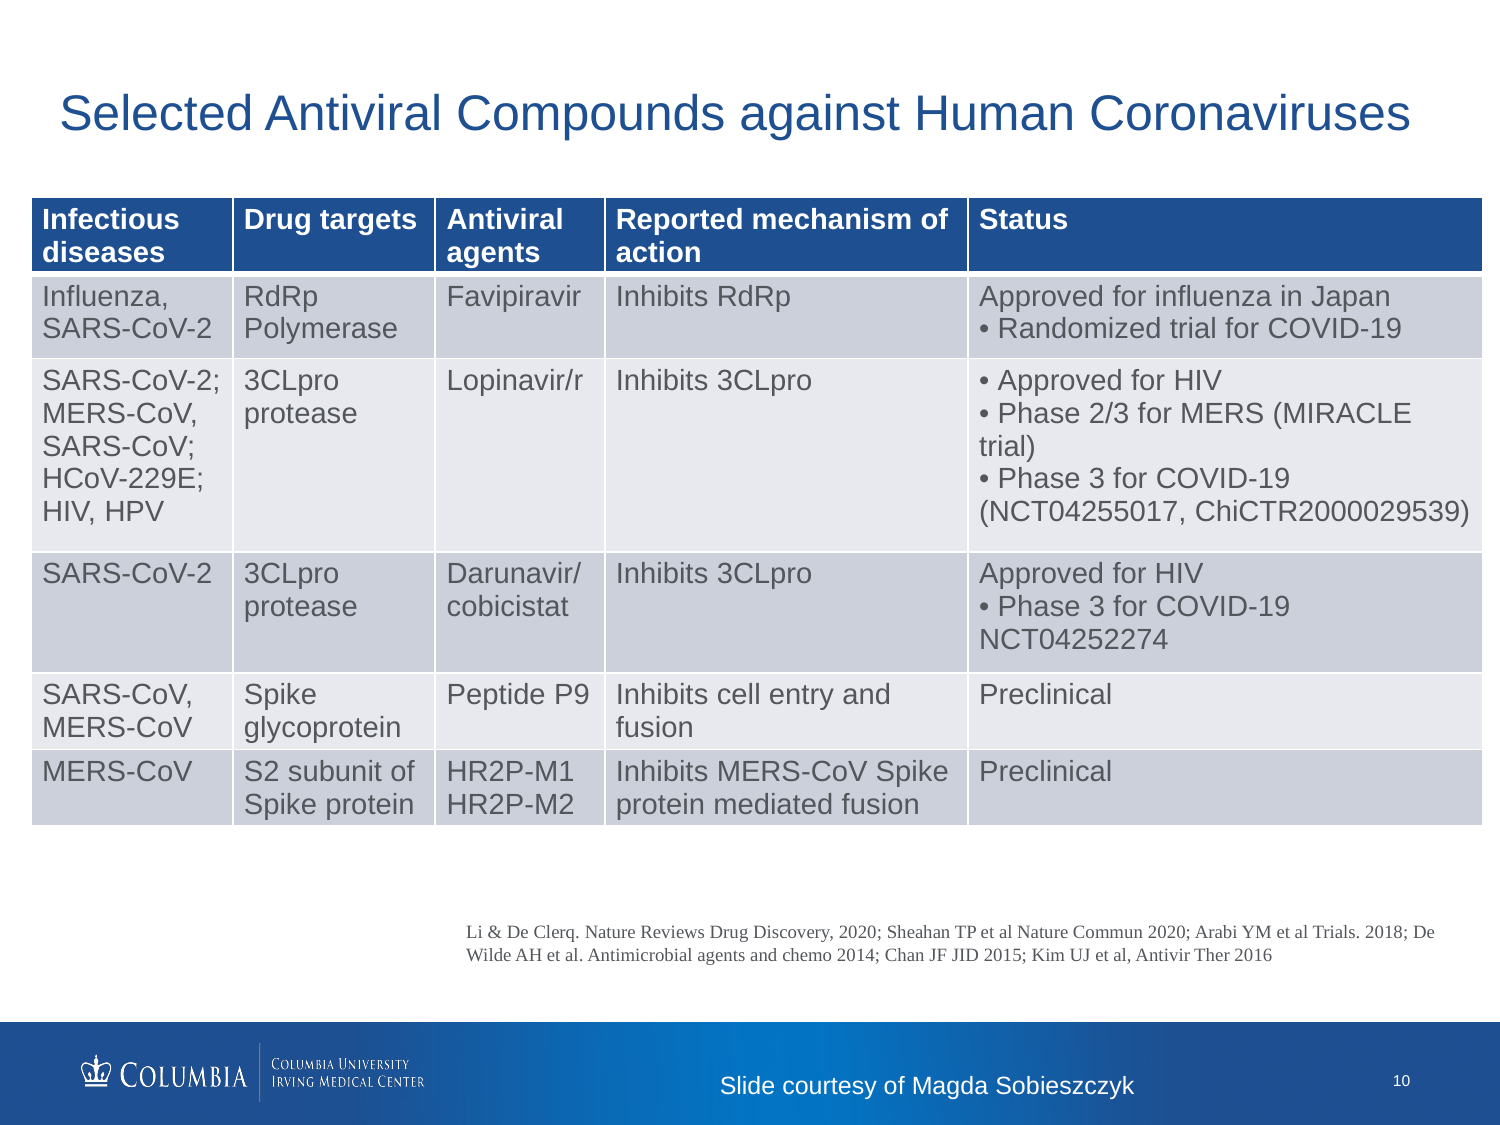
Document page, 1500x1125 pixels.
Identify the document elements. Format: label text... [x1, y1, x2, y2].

table_cell Inhibits 3CLpro [606, 359, 967, 551]
table_header Antiviral agents [436, 198, 604, 271]
table_cell Darunavir/ cobicistat [436, 553, 604, 672]
table_cell Inhibits 3CLpro [606, 553, 967, 672]
title Selected Antiviral Compounds against Human Coronaviruses [59, 42, 1456, 150]
table_header Status [969, 198, 1482, 271]
table_cell Approved for HIV • Phase 3 for COVID-19 NCT04252274 [969, 553, 1482, 672]
table_cell 3CLpro protease [234, 553, 434, 672]
table_cell Preclinical [969, 674, 1482, 749]
table_cell Lopinavir/r [436, 359, 604, 551]
table_cell Inhibits MERS-CoV Spike protein mediated fusion [606, 750, 967, 825]
table_cell Peptide P9 [436, 674, 604, 749]
table_header Drug targets [234, 198, 434, 271]
table_cell HR2P-M1 HR2P-M2 [436, 750, 604, 825]
table_cell Spike glycoprotein [234, 674, 434, 749]
table_header Reported mechanism of action [606, 198, 967, 271]
table_cell S2 subunit of Spike protein [234, 750, 434, 825]
table_cell MERS-CoV [32, 750, 232, 825]
table_cell SARS-CoV-2; MERS-CoV, SARS-CoV; HCoV-229E; HIV, HPV [32, 359, 232, 551]
table_cell Inhibits RdRp [606, 277, 967, 358]
table_cell Favipiravir [436, 277, 604, 358]
text_box Slide courtesy of Magda Sobieszczyk [705, 1062, 1471, 1107]
table_cell Approved for influenza in Japan • Randomized trial for COVID-19 [969, 277, 1482, 358]
table_cell Inhibits cell entry and fusion [606, 674, 967, 749]
table_cell RdRp Polymerase [234, 277, 434, 358]
table_cell Influenza, SARS-CoV-2 [32, 277, 232, 358]
picture [0, 0, 1500, 1125]
table_cell SARS-CoV-2 [32, 553, 232, 672]
table_cell • Approved for HIV • Phase 2/3 for MERS (MIRACLE trial) • Phase 3 for COVID-19 (NCT04255017, ChiCTR2000029539) [969, 359, 1482, 551]
table_cell SARS-CoV, MERS-CoV [32, 674, 232, 749]
table_cell Preclinical [969, 750, 1482, 825]
table_header Infectious diseases [32, 198, 232, 271]
table_cell 3CLpro protease [234, 359, 434, 551]
text_box Li & De Clerq. Nature Reviews Drug Discovery, 2020; Sheahan TP et al Nature Commun 2020; Arabi YM et al Trials. 2018; De Wilde AH et al. Antimicrobial agents and chemo 2014; Chan JF JID 2015; Kim UJ et al, Antivir Ther 2016 [451, 912, 1460, 972]
